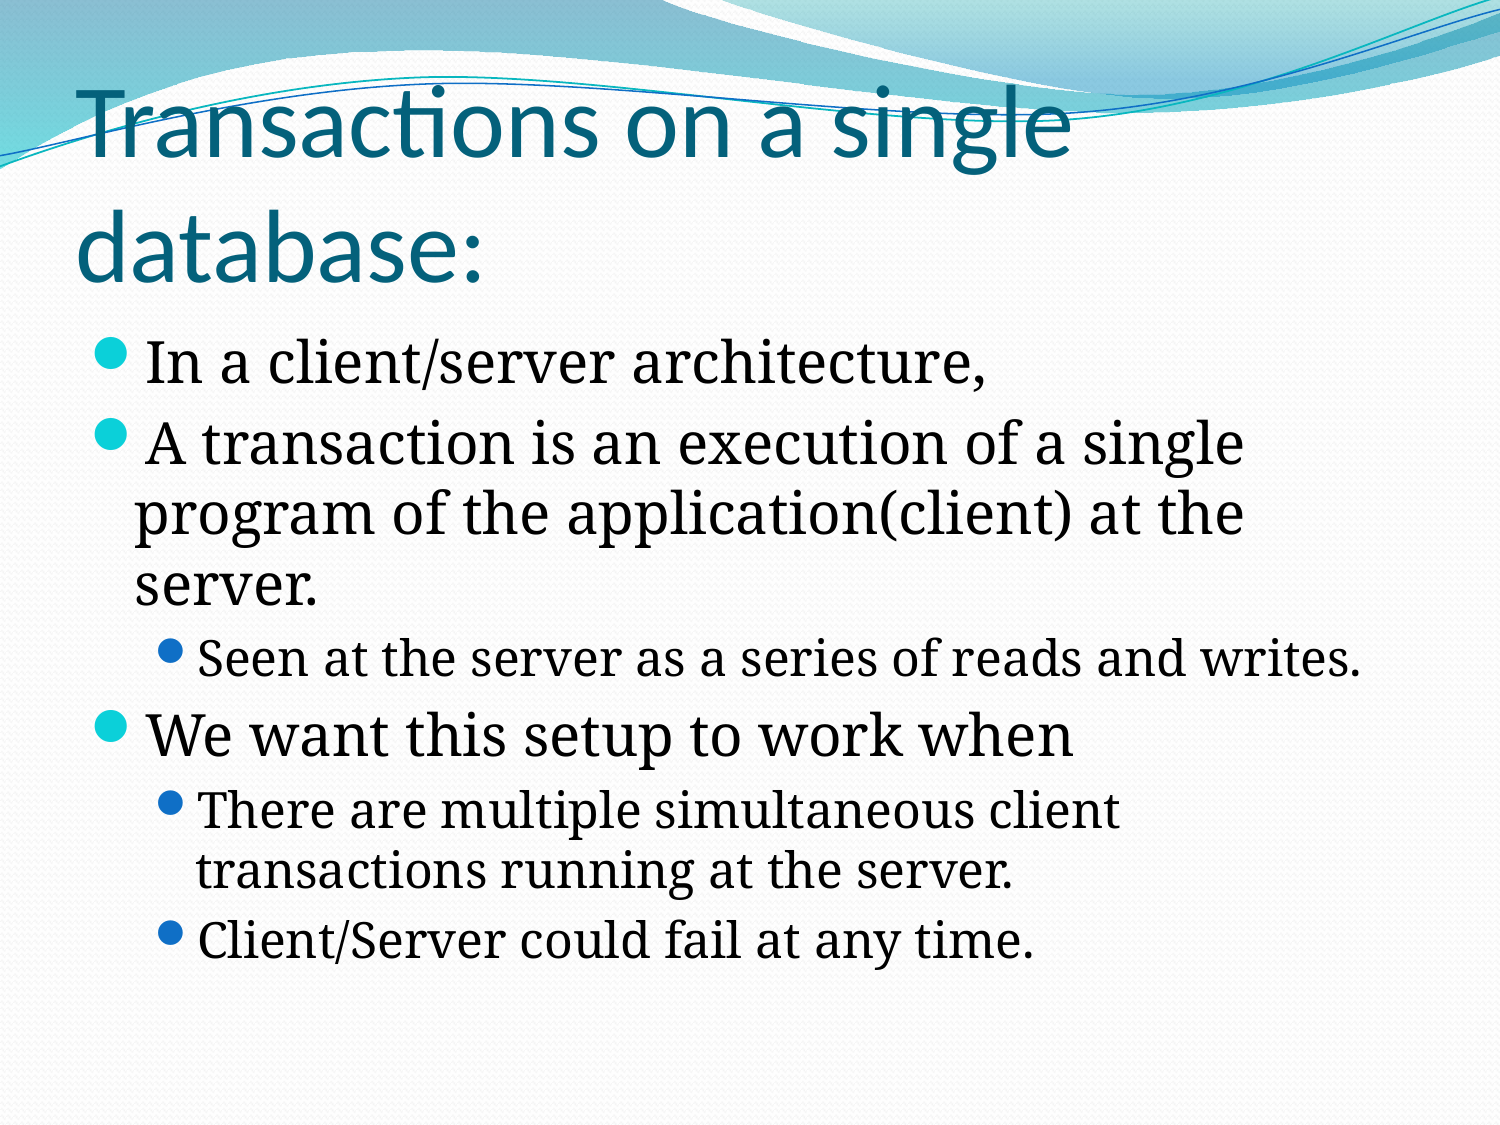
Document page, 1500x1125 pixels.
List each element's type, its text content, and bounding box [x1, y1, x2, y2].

list In a client/server architecture, A transaction is an execution of a single program of the application(client) at the server. Seen at the server as a series of reads and writes. We want this setup to work when There are multiple simultaneous client transactions running at the server. Client/Server could fail at any time. [74, 317, 1426, 1038]
title Transactions on a single database: [74, 115, 1426, 304]
